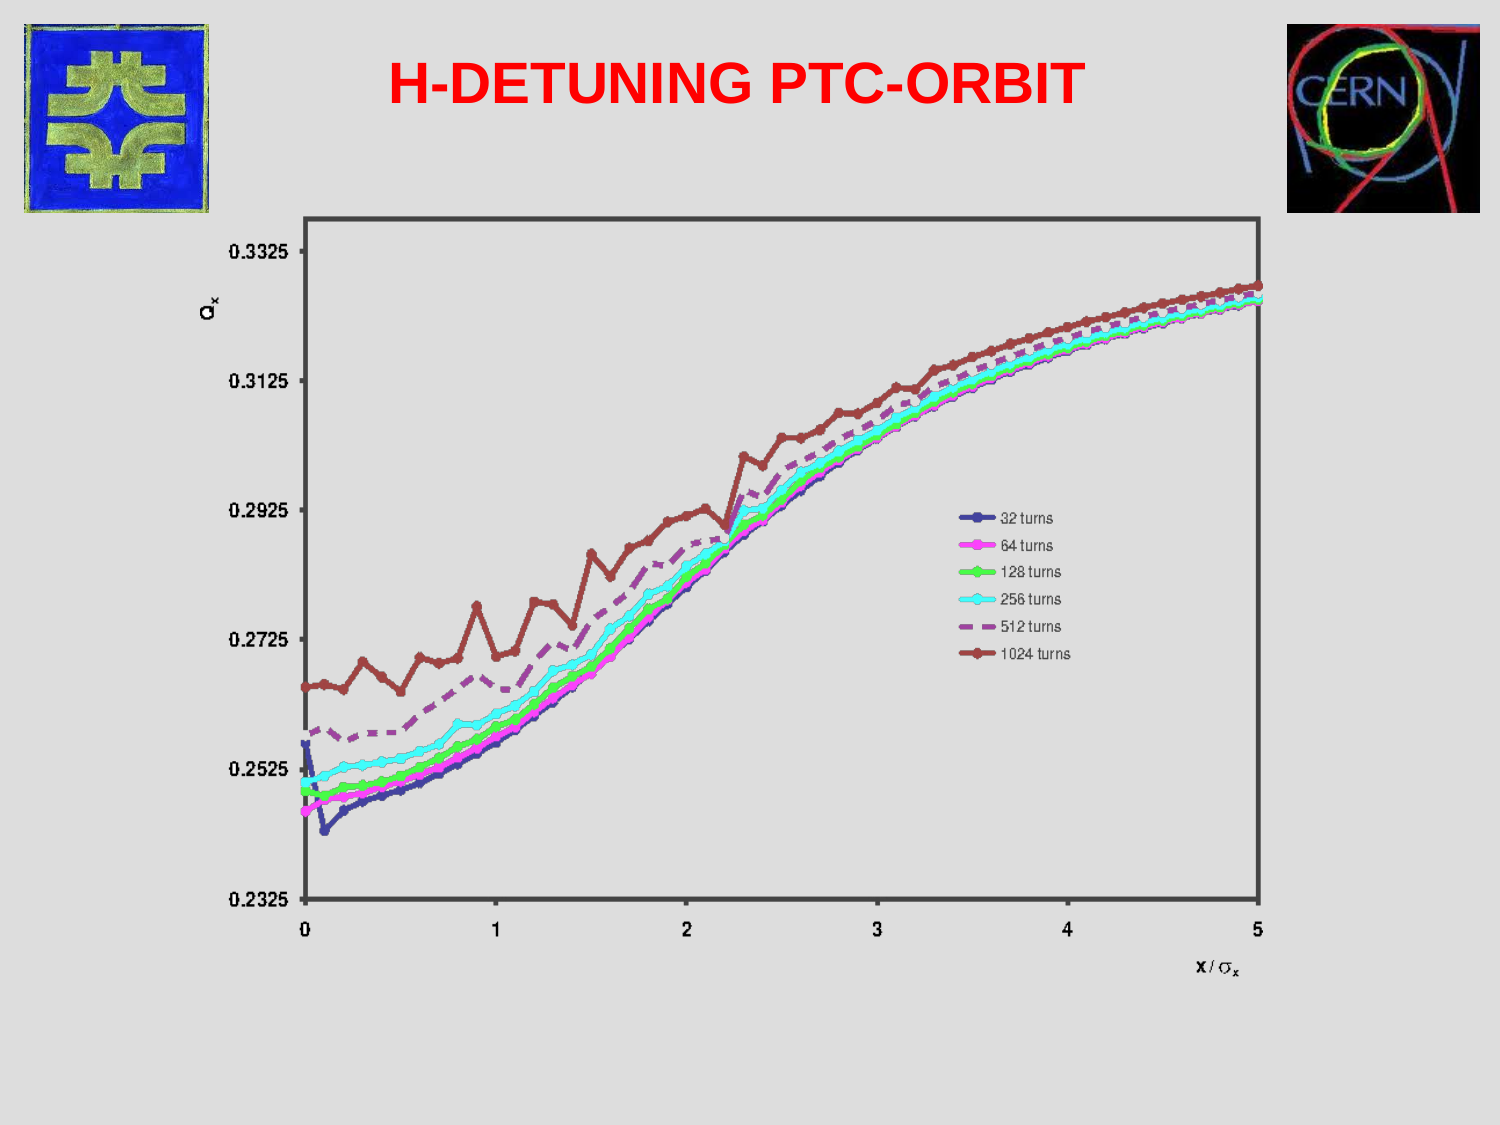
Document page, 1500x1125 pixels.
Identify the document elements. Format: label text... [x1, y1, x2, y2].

picture [1287, 24, 1480, 213]
picture [24, 24, 1263, 1051]
text_box H-DETUNING PTC-ORBIT [350, 37, 1125, 123]
